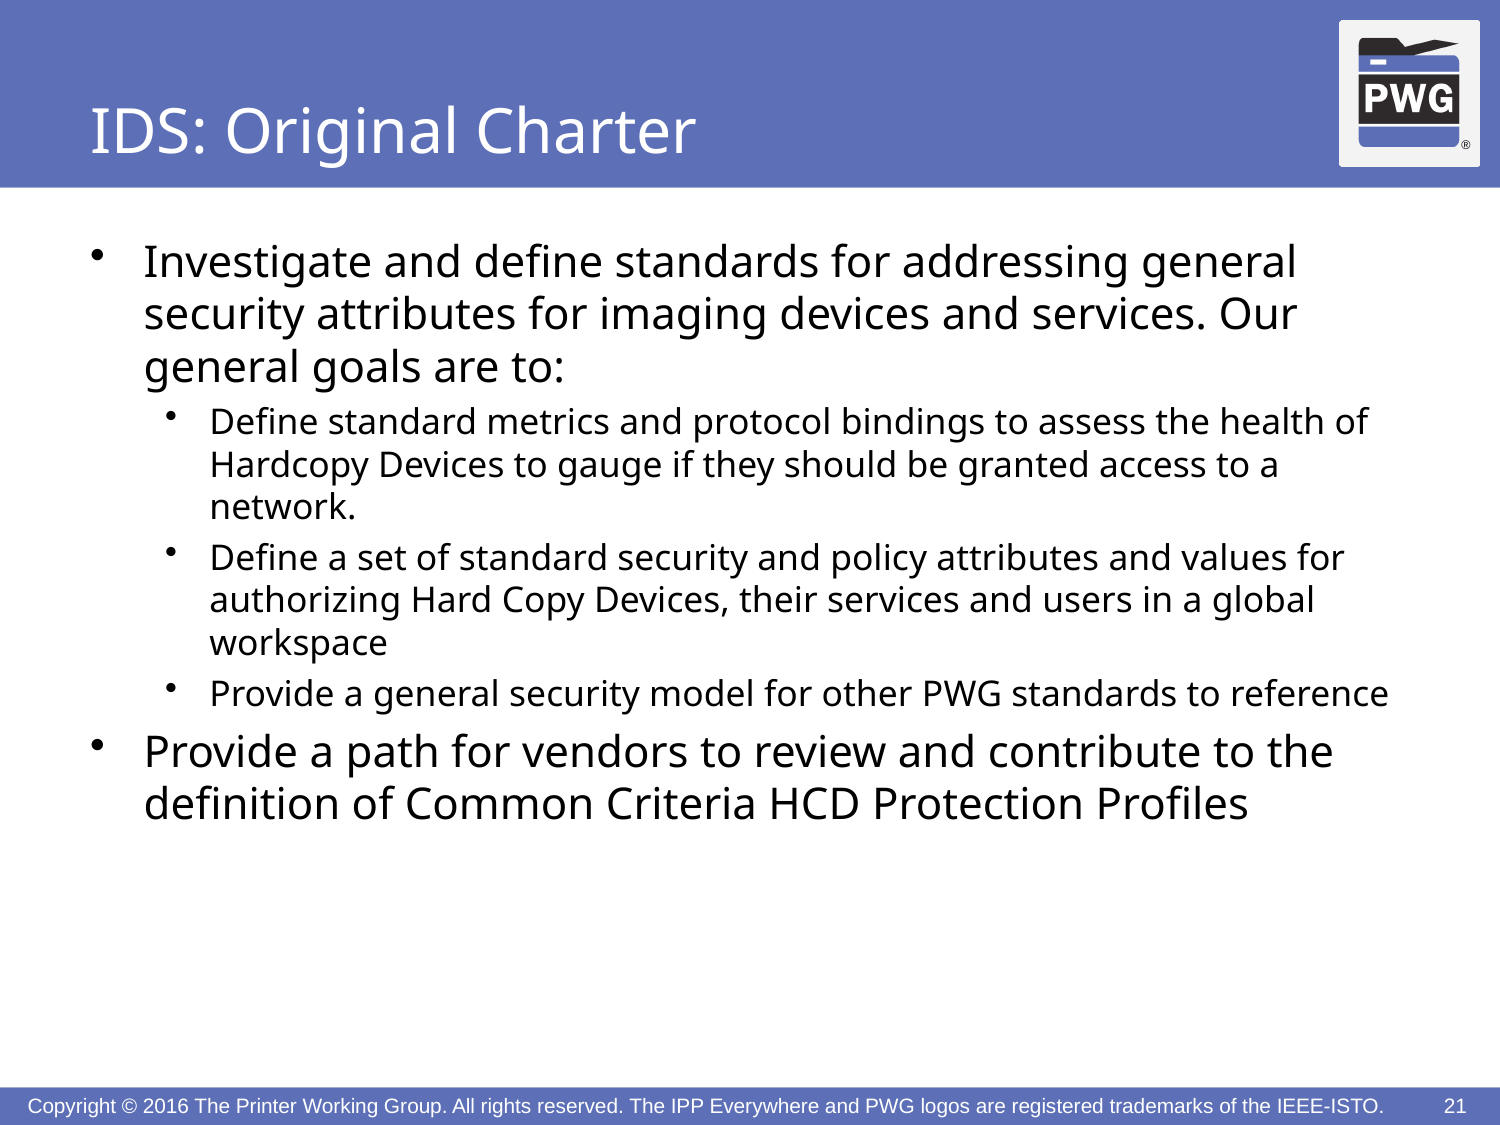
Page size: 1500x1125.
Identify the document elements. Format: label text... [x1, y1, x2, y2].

text_box [0, 1087, 1500, 1125]
list Investigate and define standards for addressing general security attributes for imaging devices and services. Our general goals are to: Define standard metrics and protocol bindings to assess the health of Hardcopy Devices to gauge if they should be granted access to a network. Define a set of standard security and policy attributes and values for authorizing Hard Copy Devices, their services and users in a global workspace Provide a general security model for other PWG standards to reference Provide a path for vendors to review and contribute to the definition of Common Criteria HCD Protection Profiles [74, 224, 1426, 1088]
title IDS: Original Charter [74, 7, 1318, 175]
picture [1339, 20, 1480, 167]
slide_number 21 [1442, 1093, 1469, 1118]
text_box Copyright © 2016 The Printer Working Group. All rights reserved. The IPP Everywhere and PWG logos are registered trademarks of the IEEE-ISTO. [20, 1092, 1413, 1118]
text_box [0, 0, 1500, 188]
